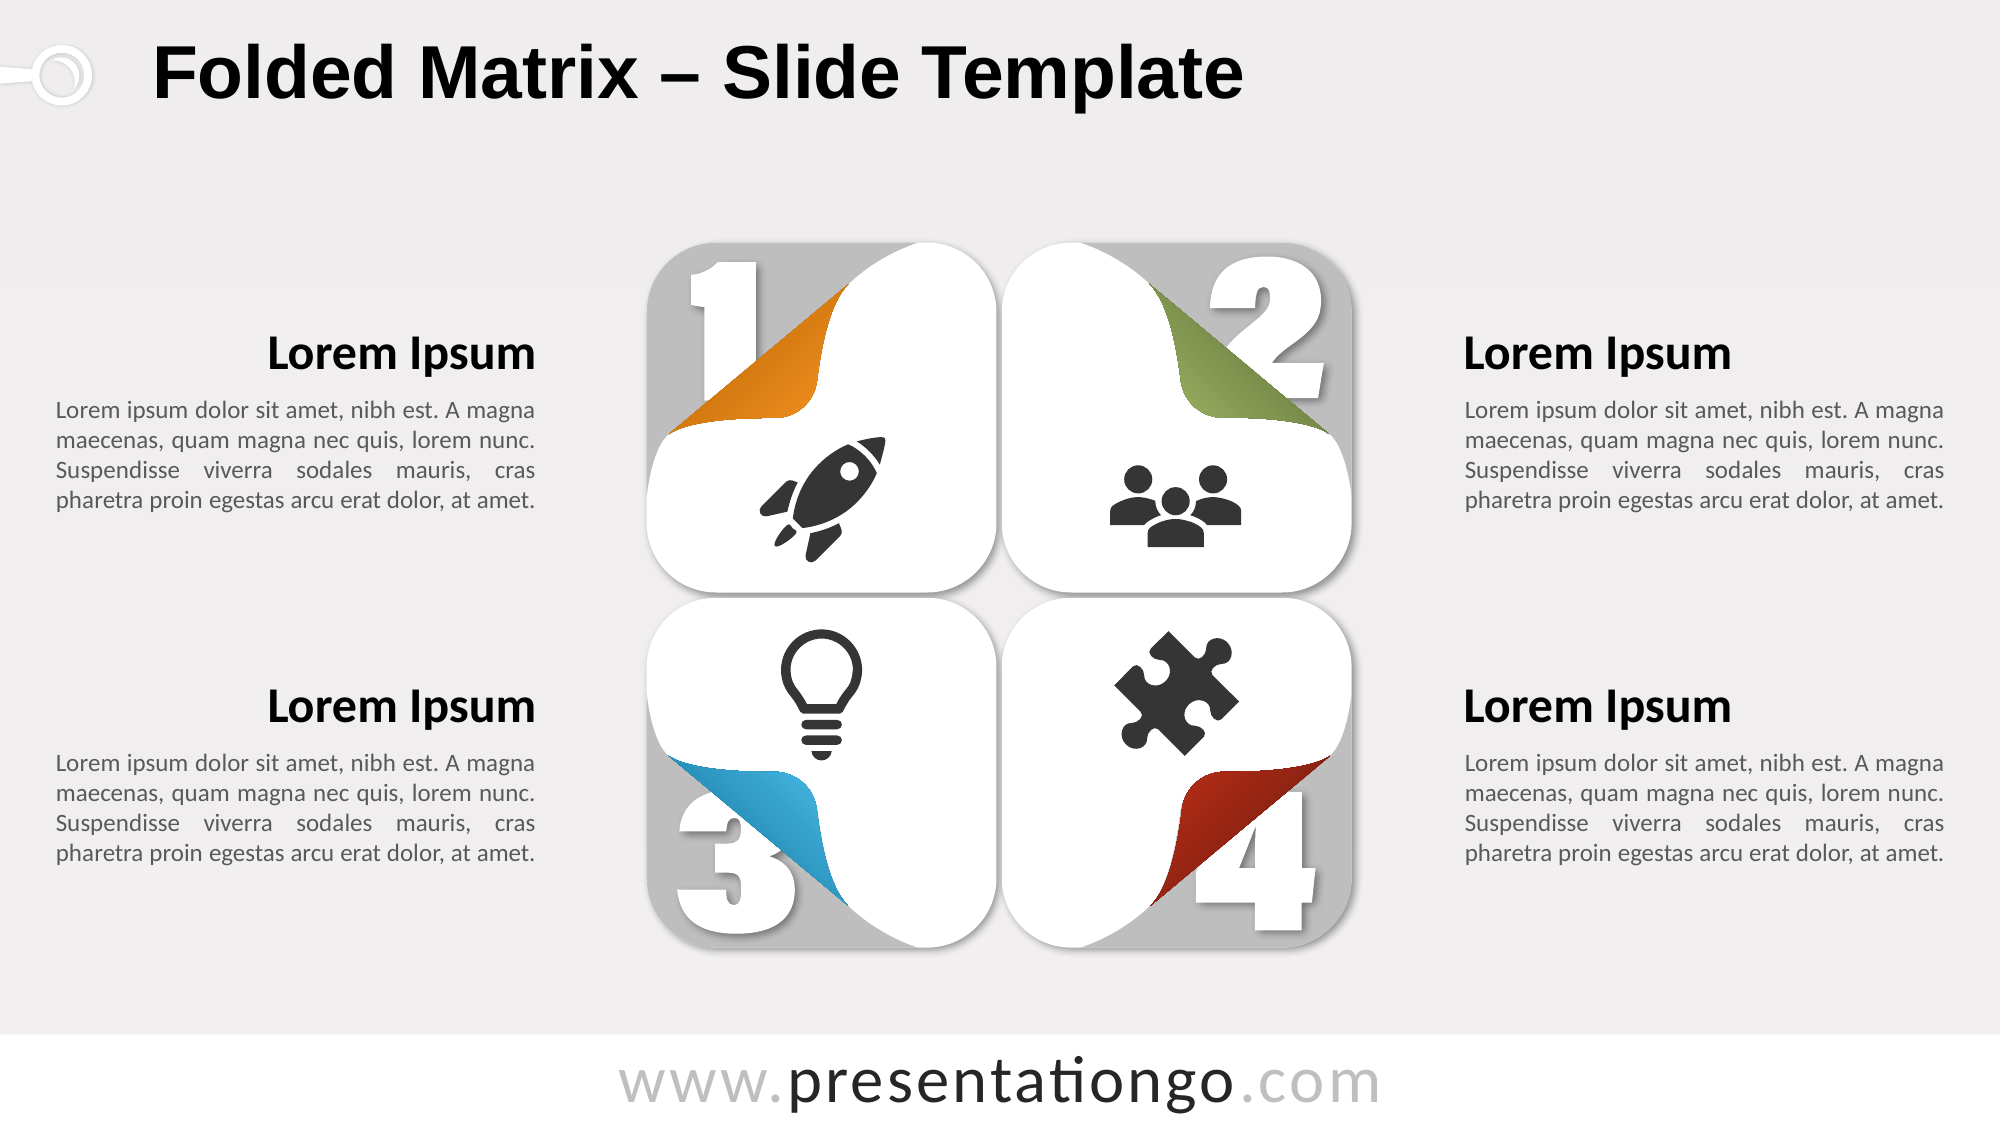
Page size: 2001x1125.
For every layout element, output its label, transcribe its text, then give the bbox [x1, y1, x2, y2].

text_box [1195, 791, 1316, 931]
text_box [1114, 631, 1240, 756]
text_box [668, 755, 849, 906]
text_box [747, 424, 898, 575]
text_box [1001, 242, 1352, 593]
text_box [746, 619, 897, 770]
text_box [1463, 311, 1946, 523]
text_box [646, 242, 997, 593]
text_box [691, 262, 756, 401]
text_box [646, 242, 918, 497]
text_box [1080, 693, 1352, 948]
text_box [1209, 256, 1324, 399]
text_box [1150, 755, 1331, 906]
text_box [646, 597, 997, 948]
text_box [54, 663, 537, 876]
text_box [668, 284, 849, 435]
text_box [1080, 242, 1352, 497]
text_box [54, 311, 537, 523]
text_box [1110, 465, 1242, 548]
text_box [677, 792, 795, 934]
title Folded Matrix – Slide Template [137, 26, 1863, 148]
text_box [1001, 597, 1352, 948]
text_box [1149, 283, 1329, 434]
text_box [646, 693, 918, 948]
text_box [1463, 663, 1946, 876]
